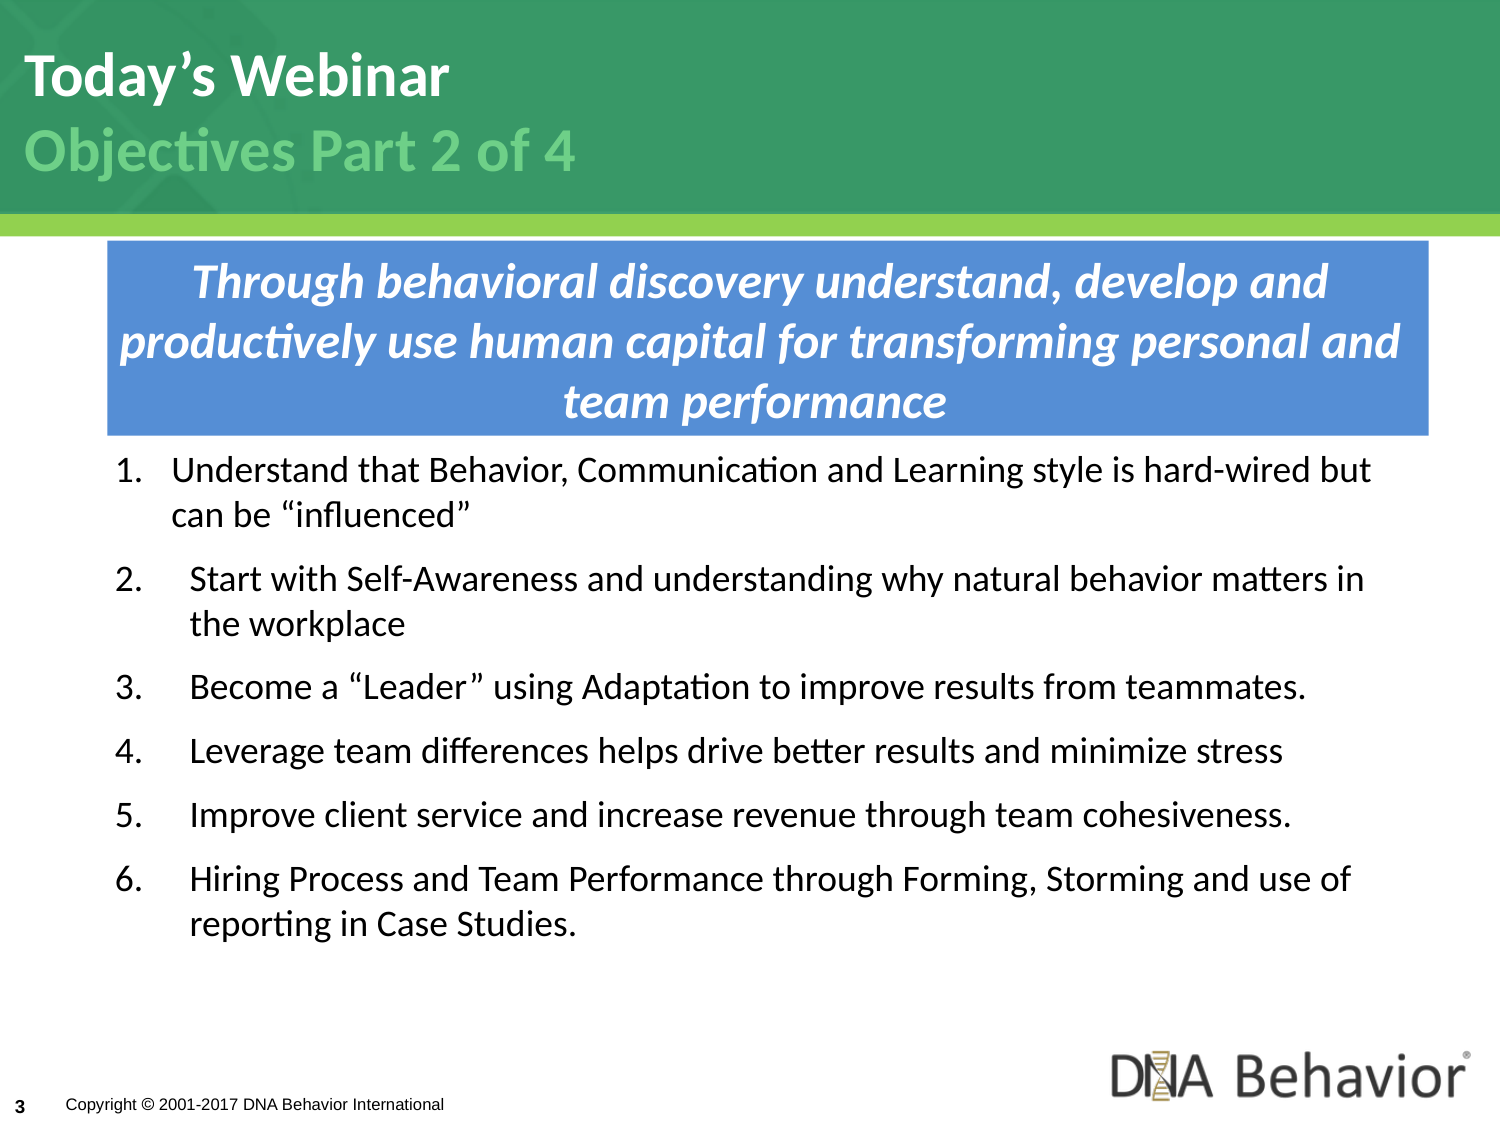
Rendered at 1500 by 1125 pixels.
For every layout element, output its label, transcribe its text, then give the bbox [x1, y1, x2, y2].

text_box Understand that Behavior, Communication and Learning style is hard-wired but can be “influenced” Start with Self-Awareness and understanding why natural behavior matters in the workplace Become a “Leader” using Adaptation to improve results from teammates. Leverage team differences helps drive better results and minimize stress Improve client service and increase revenue through team cohesiveness. Hiring Process and Team Performance through Forming, Storming and use of reporting in Case Studies. [99, 437, 1399, 952]
picture [1106, 1049, 1475, 1103]
text_box Through behavioral discovery understand, develop and productively use human capital for transforming personal and team performance [107, 240, 1429, 436]
picture [0, 0, 1500, 214]
